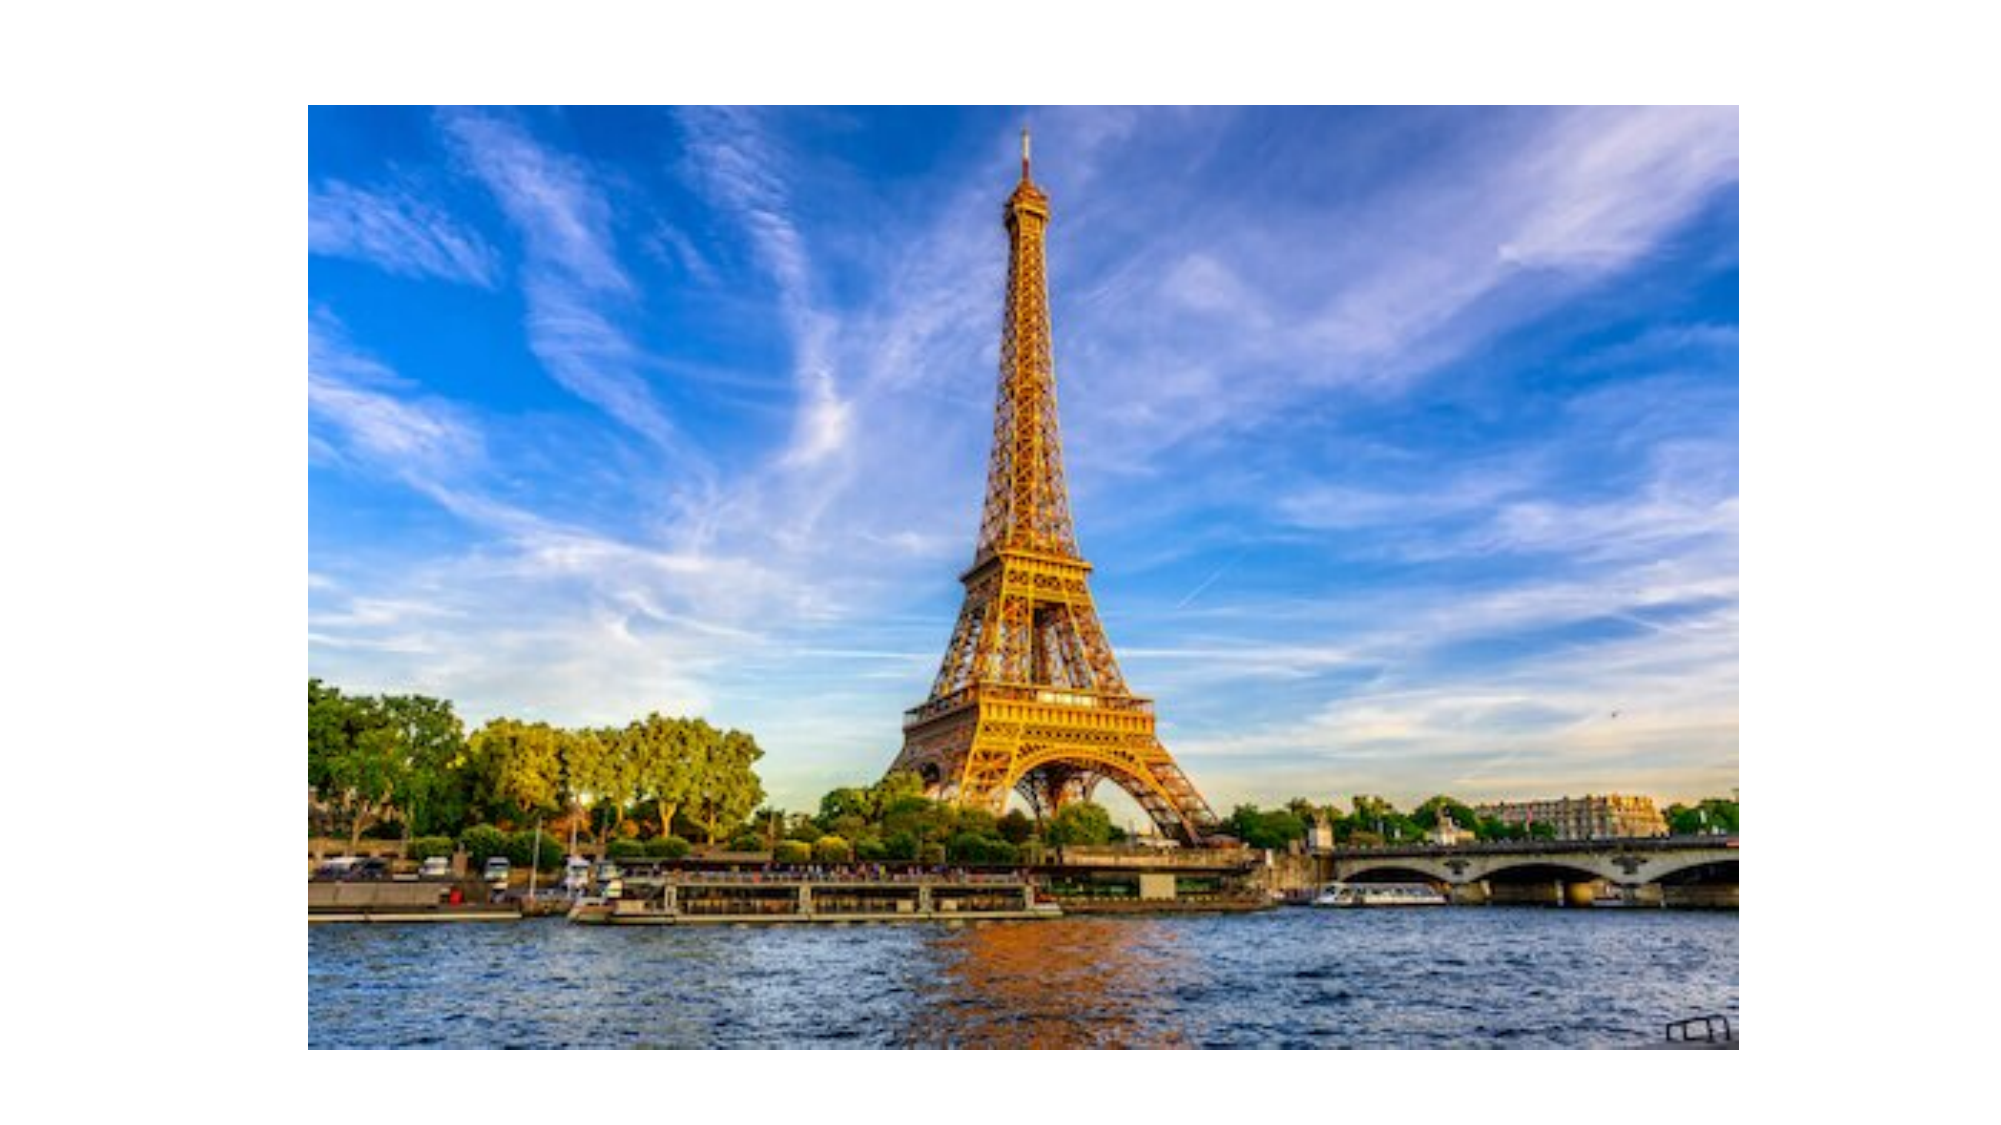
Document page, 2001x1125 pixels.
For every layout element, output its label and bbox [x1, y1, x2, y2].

picture [308, 105, 1739, 1050]
